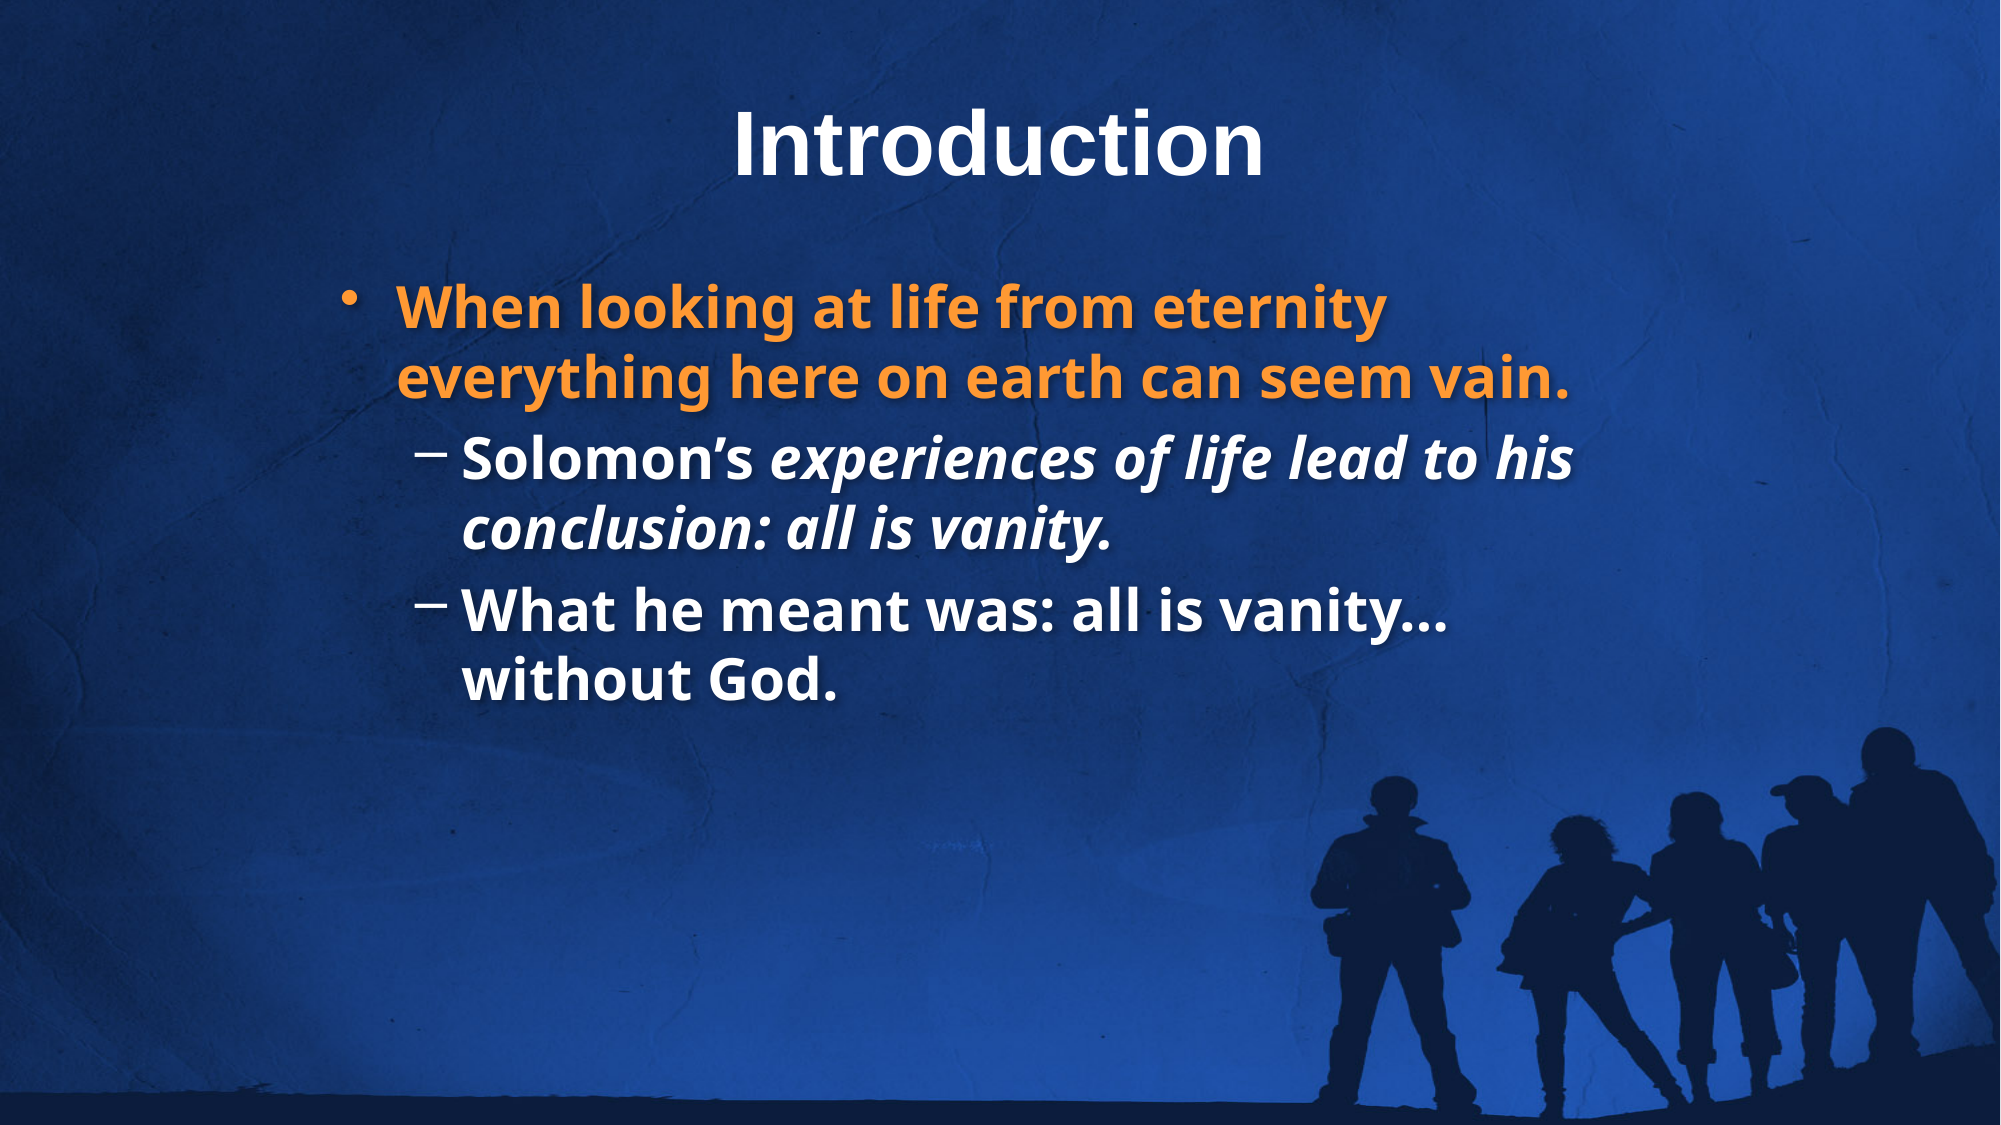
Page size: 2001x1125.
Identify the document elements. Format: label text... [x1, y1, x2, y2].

title Introduction [99, 45, 1900, 233]
list When looking at life from eternity everything here on earth can seem vain. Solomon’s experiences of life lead to his conclusion: all is vanity. What he meant was: all is vanity… without God. [324, 262, 1675, 1046]
picture [0, 0, 2001, 1125]
